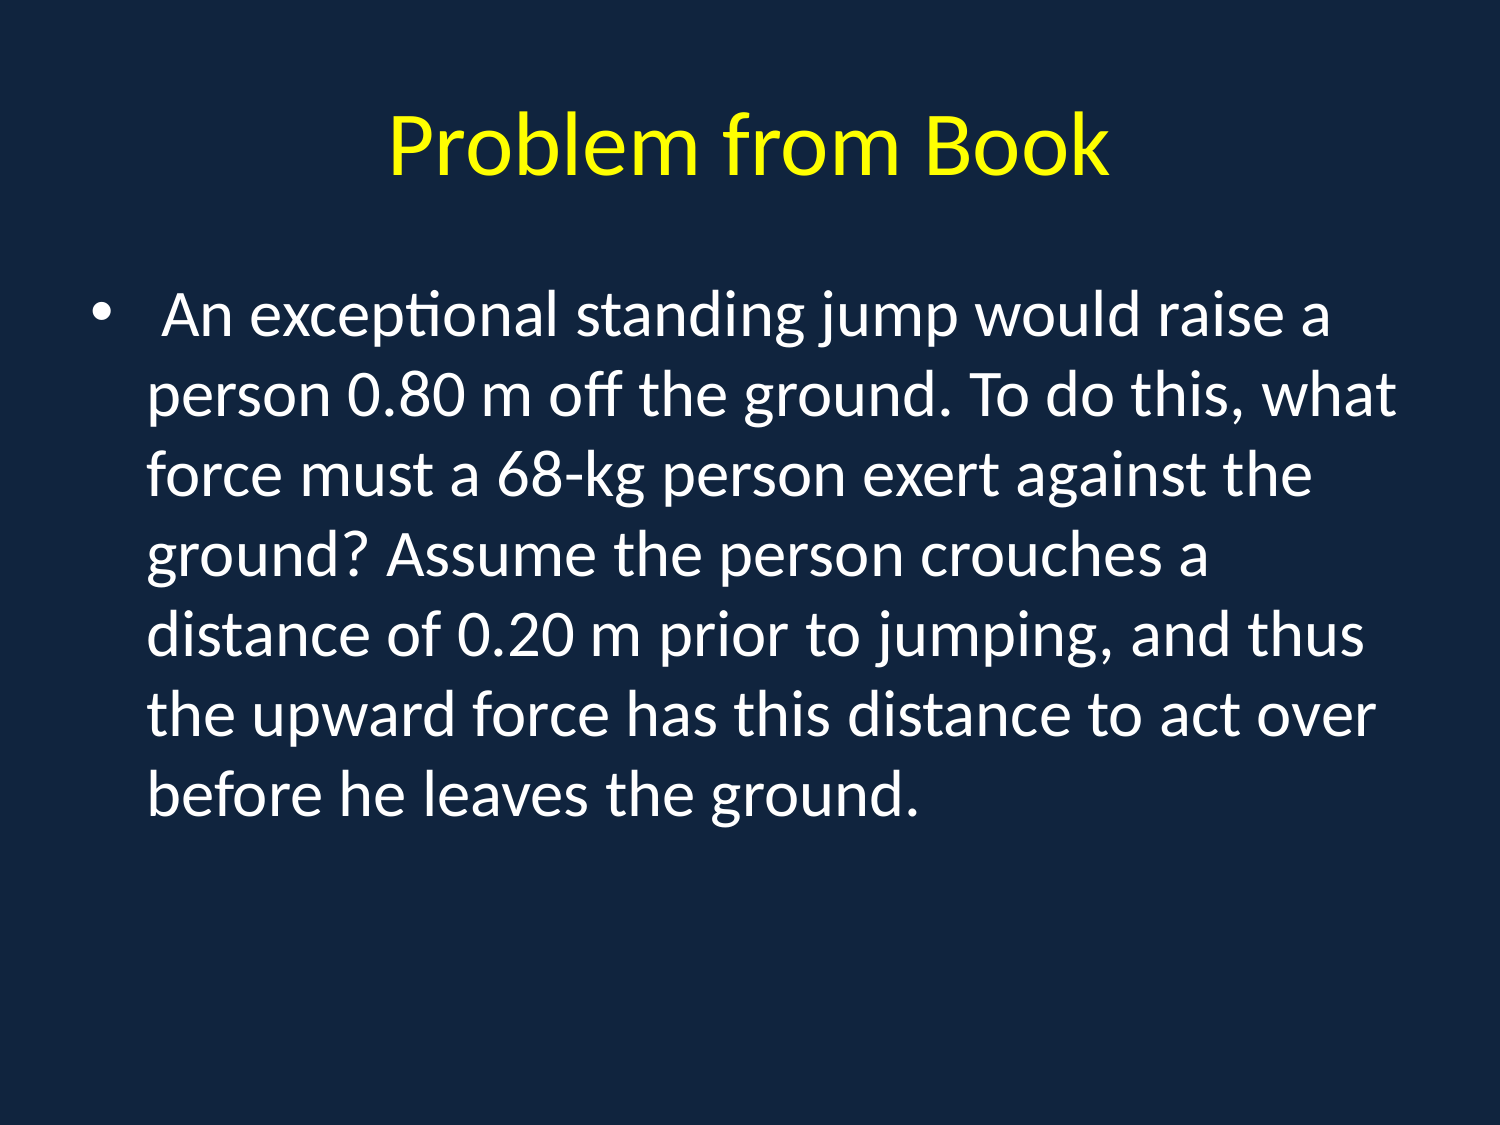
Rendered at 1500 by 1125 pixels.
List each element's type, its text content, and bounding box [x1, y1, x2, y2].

list An exceptional standing jump would raise a person 0.80 m off the ground. To do this, what force must a 68-kg person exert against the ground? Assume the person crouches a distance of 0.20 m prior to jumping, and thus the upward force has this distance to act over before he leaves the ground. [75, 262, 1425, 1005]
title Problem from Book [75, 45, 1425, 233]
